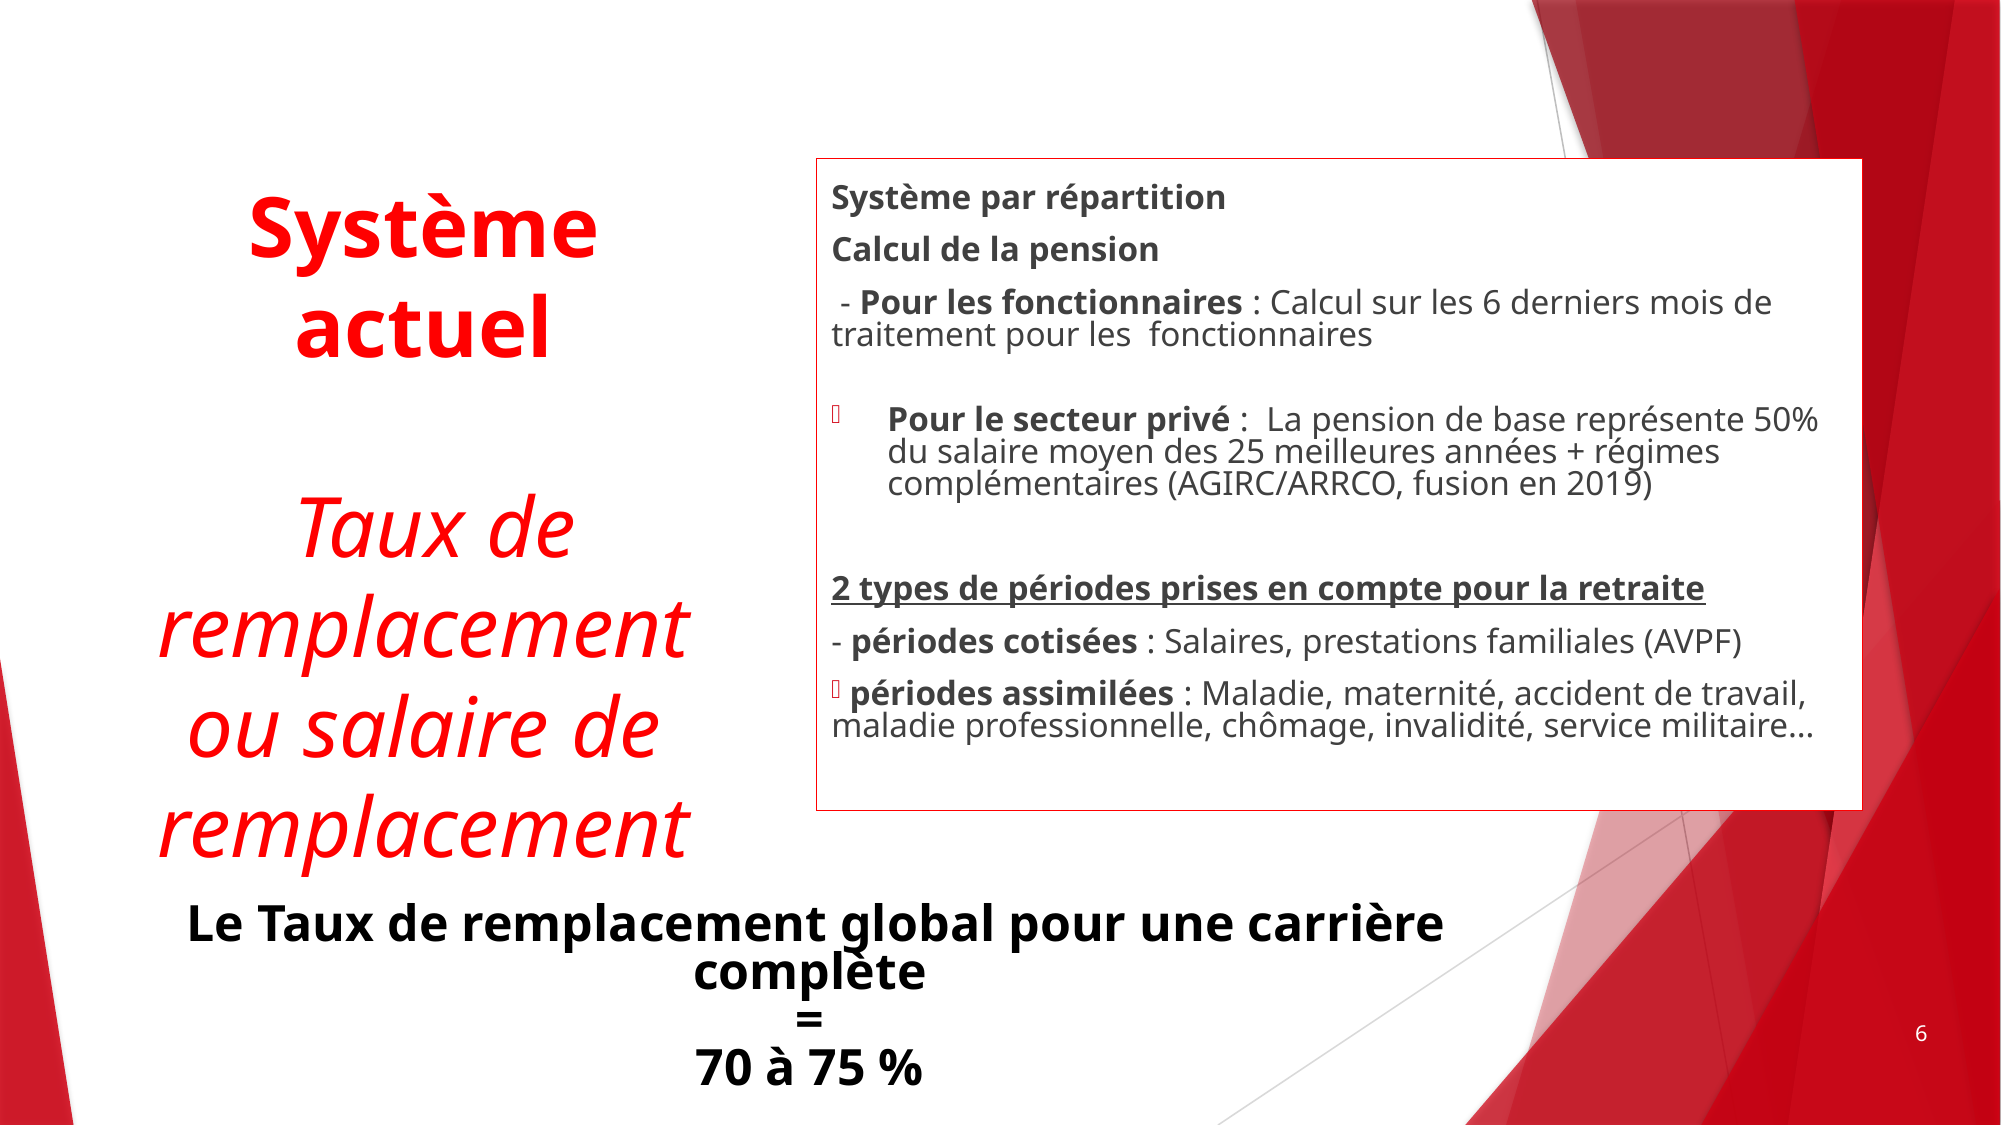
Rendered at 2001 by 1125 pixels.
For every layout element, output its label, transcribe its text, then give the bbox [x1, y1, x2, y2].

text_box Le Taux de remplacement global pour une carrière complète = 70 à 75 % [78, 895, 1554, 1103]
slide_number 6 [1830, 1003, 1943, 1064]
list Système par répartition Calcul de la pension - Pour les fonctionnaires : Calcul sur les 6 derniers mois de traitement pour les fonctionnaires Pour le secteur privé : La pension de base représente 50% du salaire moyen des 25 meilleures années + régimes complémentaires (AGIRC/ARRCO, fusion en 2019) 2 types de périodes prises en compte pour la retraite - périodes cotisées : Salaires, prestations familiales (AVPF) périodes assimilées : Maladie, maternité, accident de travail, maladie professionnelle, chômage, invalidité, service militaire… [816, 158, 1863, 811]
title Système actuel Taux de remplacement ou salaire de remplacement [137, 167, 711, 895]
